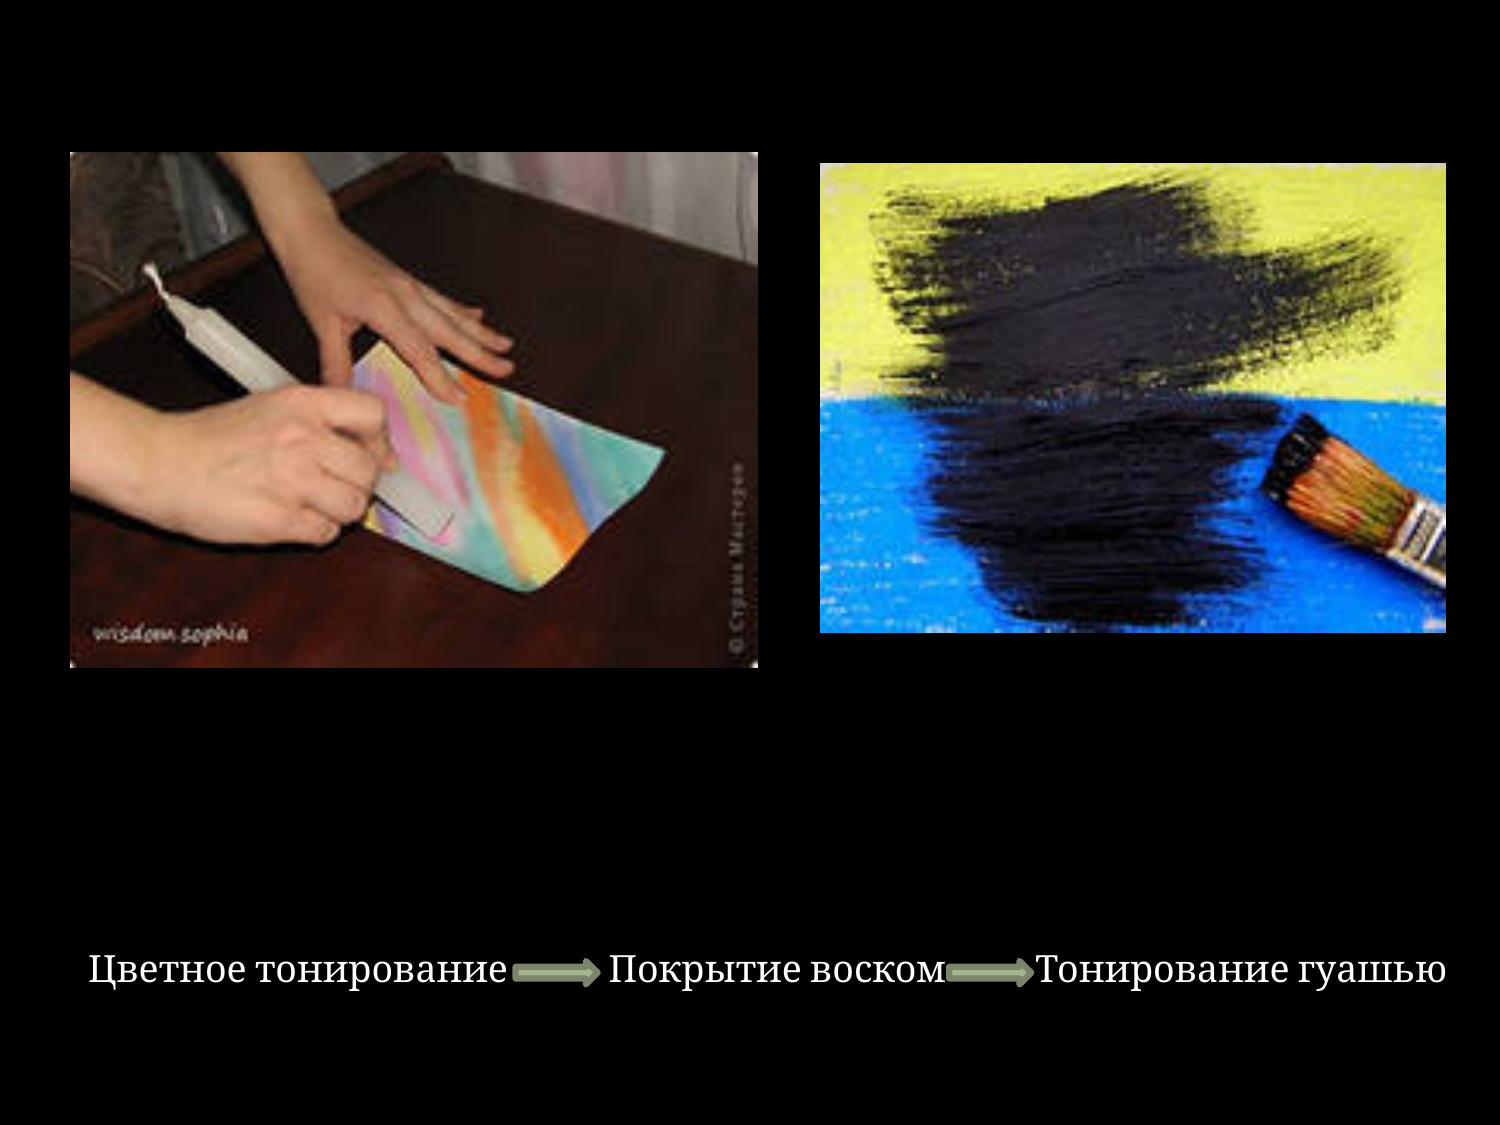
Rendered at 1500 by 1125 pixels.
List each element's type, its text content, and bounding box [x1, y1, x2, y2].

text_box [946, 958, 1035, 988]
text_box [512, 958, 601, 988]
text_box Тонирование гуашью [1020, 937, 1463, 998]
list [73, 155, 757, 666]
text_box Покрытие воском [593, 937, 962, 998]
text_box Цветное тонирование [73, 937, 524, 998]
picture [820, 163, 1447, 634]
